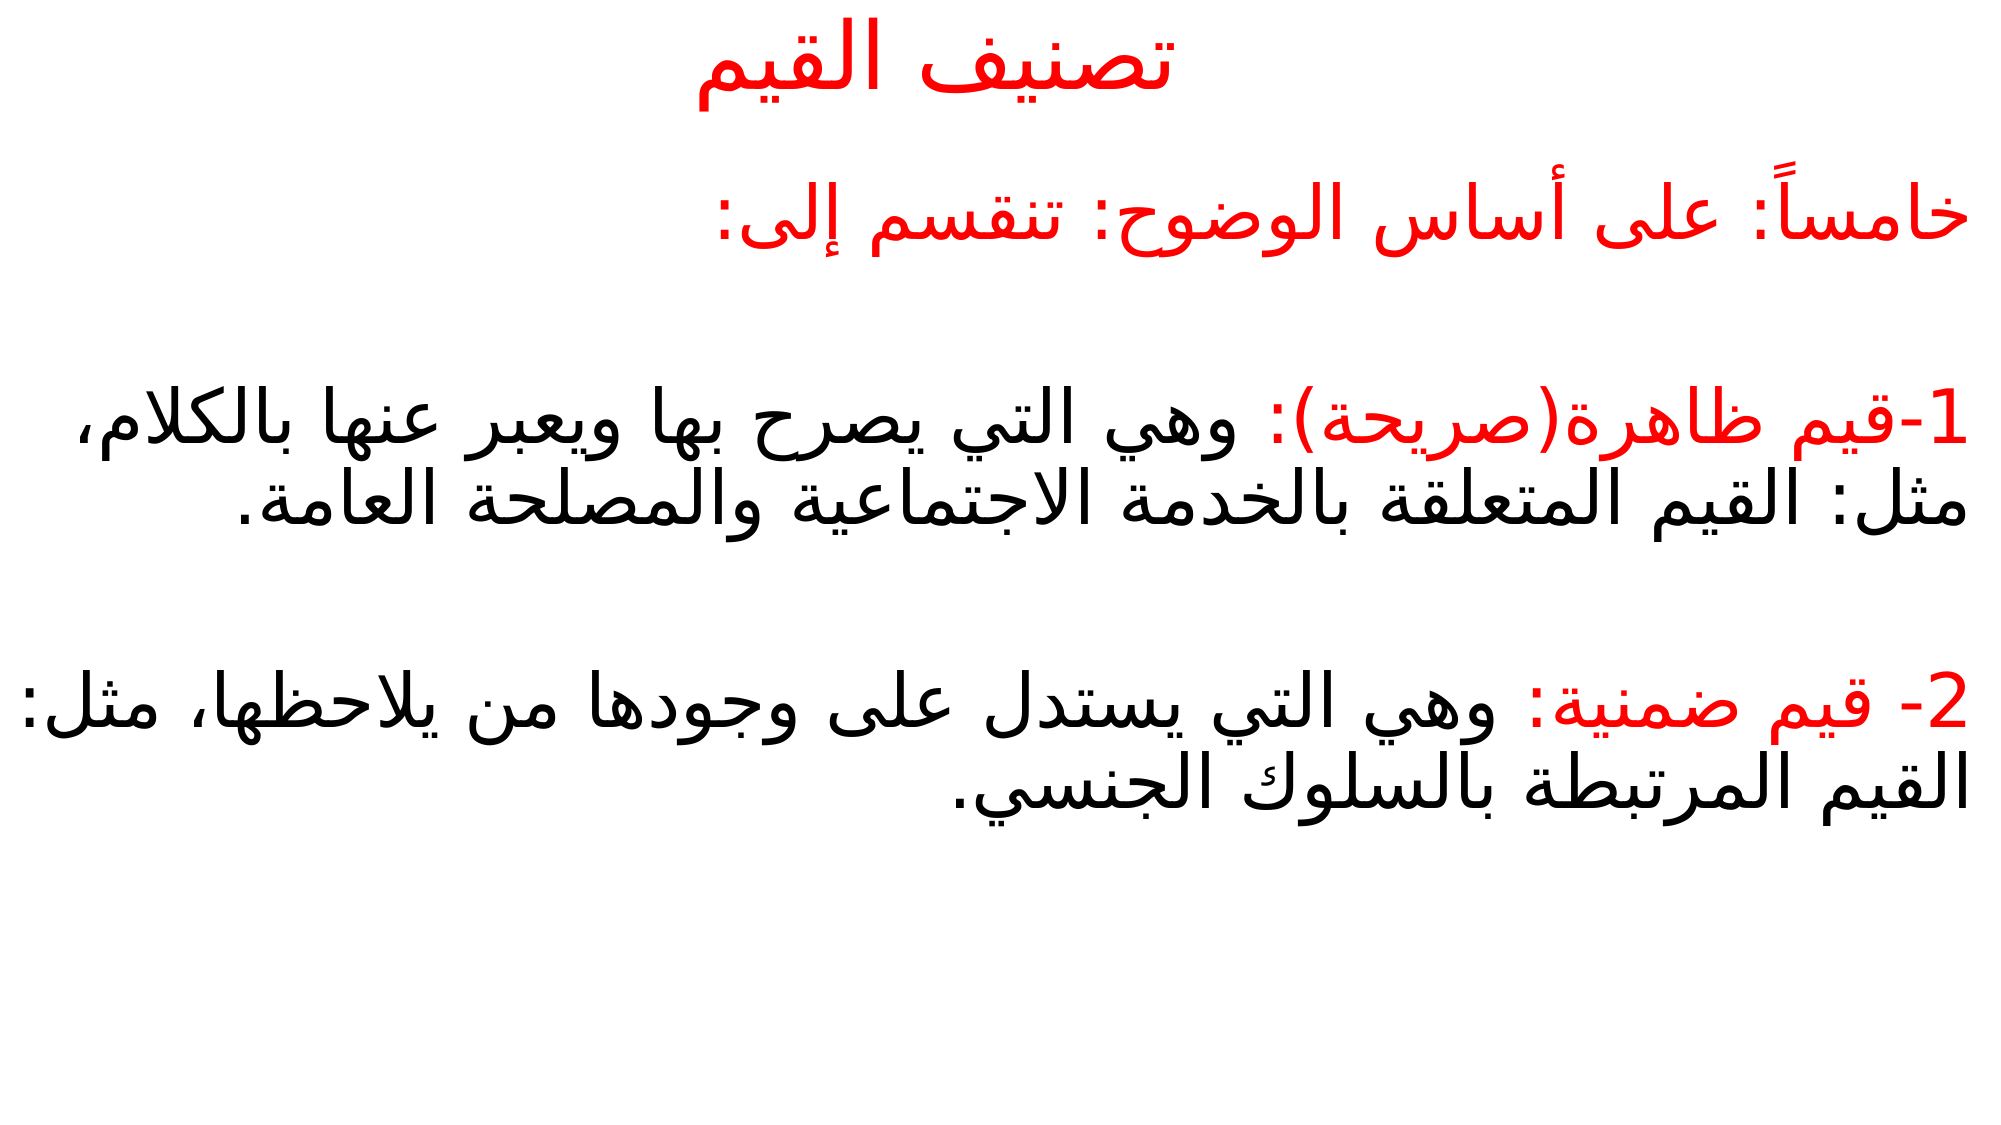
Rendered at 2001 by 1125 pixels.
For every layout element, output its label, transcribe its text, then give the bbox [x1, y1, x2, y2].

subtitle خامساً: على أساس الوضوح: تنقسم إلى: 1-قيم ظاهرة(صريحة): وهي التي يصرح بها ويعبر عنها بالكلام، مثل: القيم المتعلقة بالخدمة الاجتماعية والمصلحة العامة. 2- قيم ضمنية: وهي التي يستدل على وجودها من يلاحظها، مثل: القيم المرتبطة بالسلوك الجنسي. [0, 167, 1989, 1125]
title تصنيف القيم [224, 0, 1649, 118]
